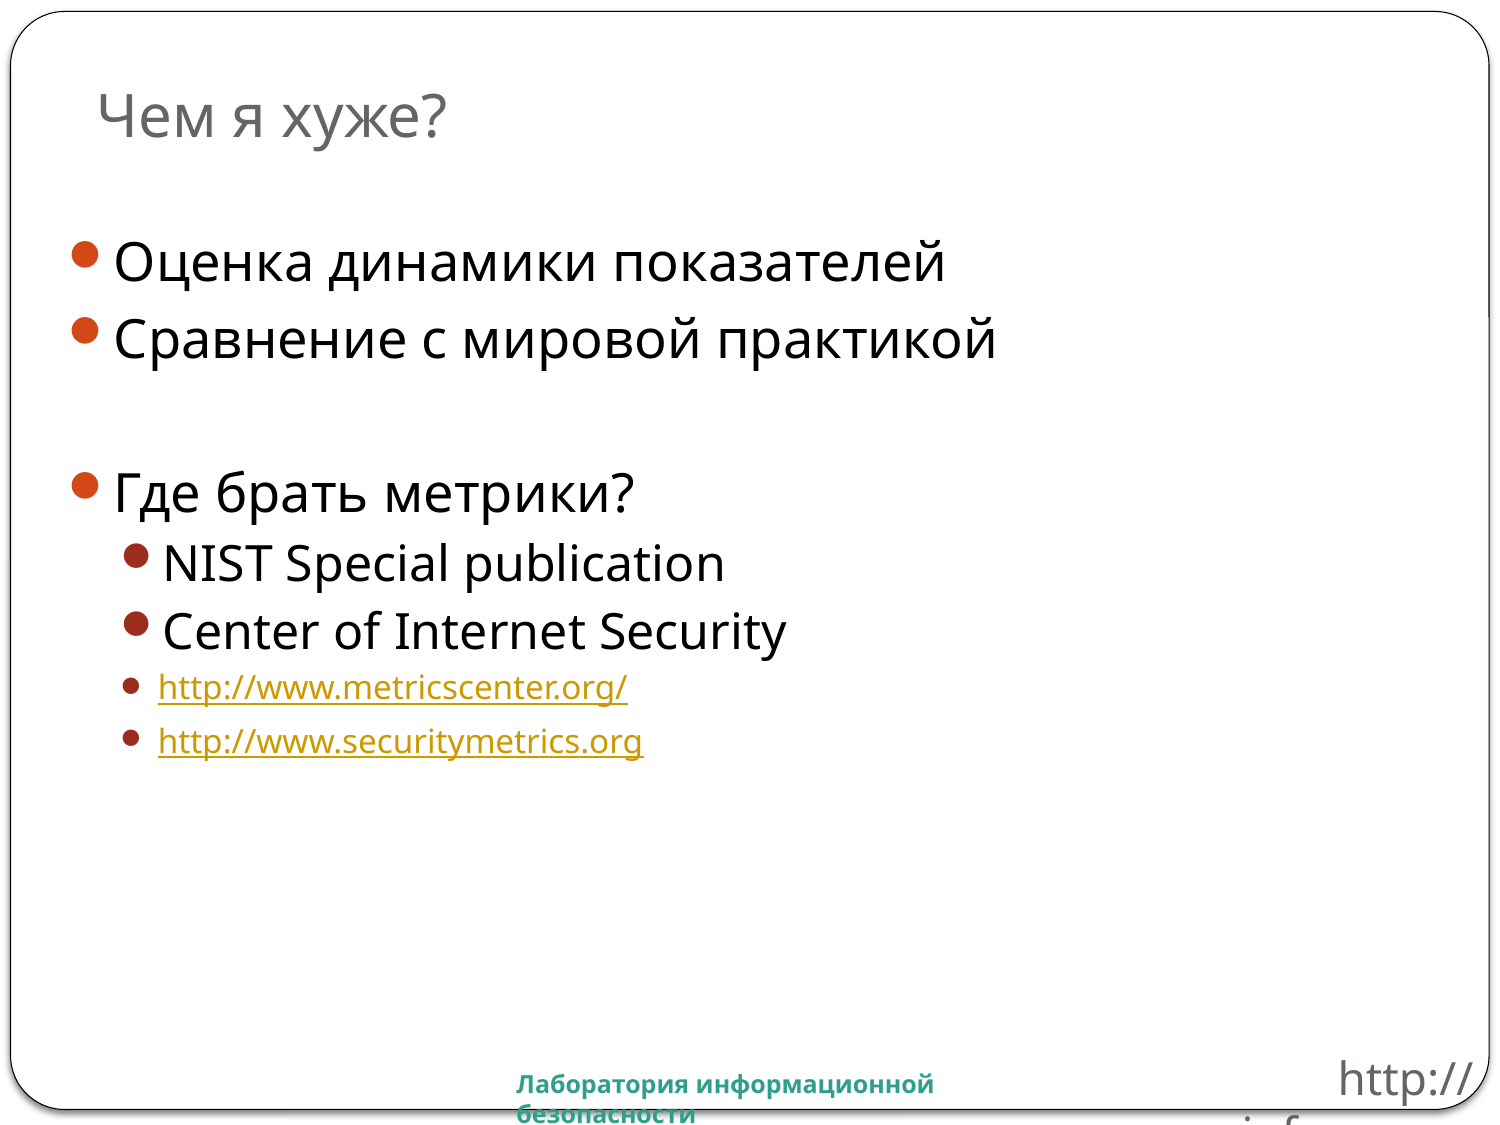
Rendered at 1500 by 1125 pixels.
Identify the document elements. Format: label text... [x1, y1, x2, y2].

list Оценка динамики показателей Сравнение с мировой практикой Где брать метрики? NIST Special publication Center of Internet Security http://www.metricscenter.org/ http://www.securitymetrics.org [53, 220, 1376, 929]
text_box Лаборатория информационной безопасности [501, 1060, 1057, 1105]
text_box http://inforsec.ru [1098, 1042, 1489, 1125]
title Чем я хуже? [82, 70, 1454, 165]
